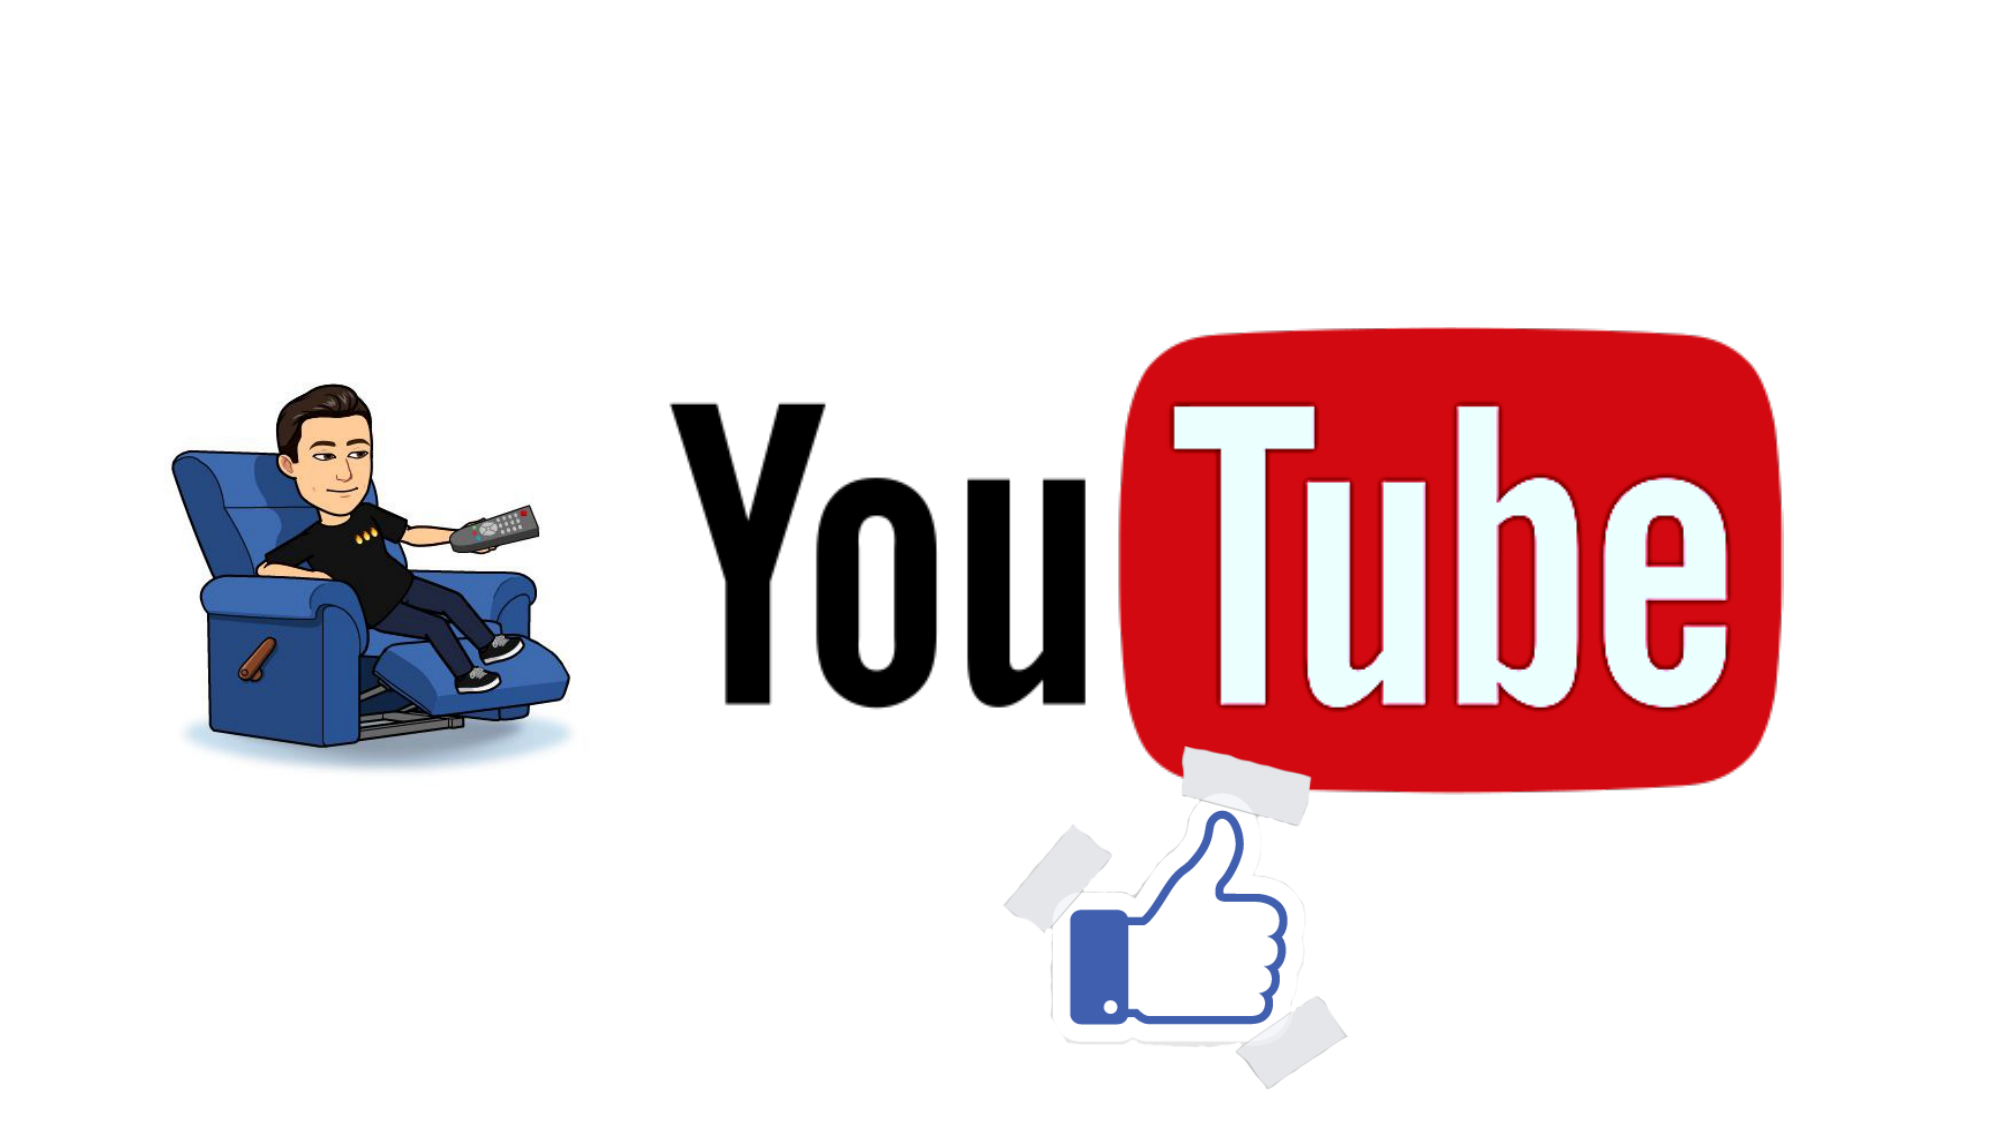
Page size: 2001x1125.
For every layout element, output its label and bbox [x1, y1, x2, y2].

picture [146, 327, 605, 786]
picture [668, 327, 1784, 1099]
